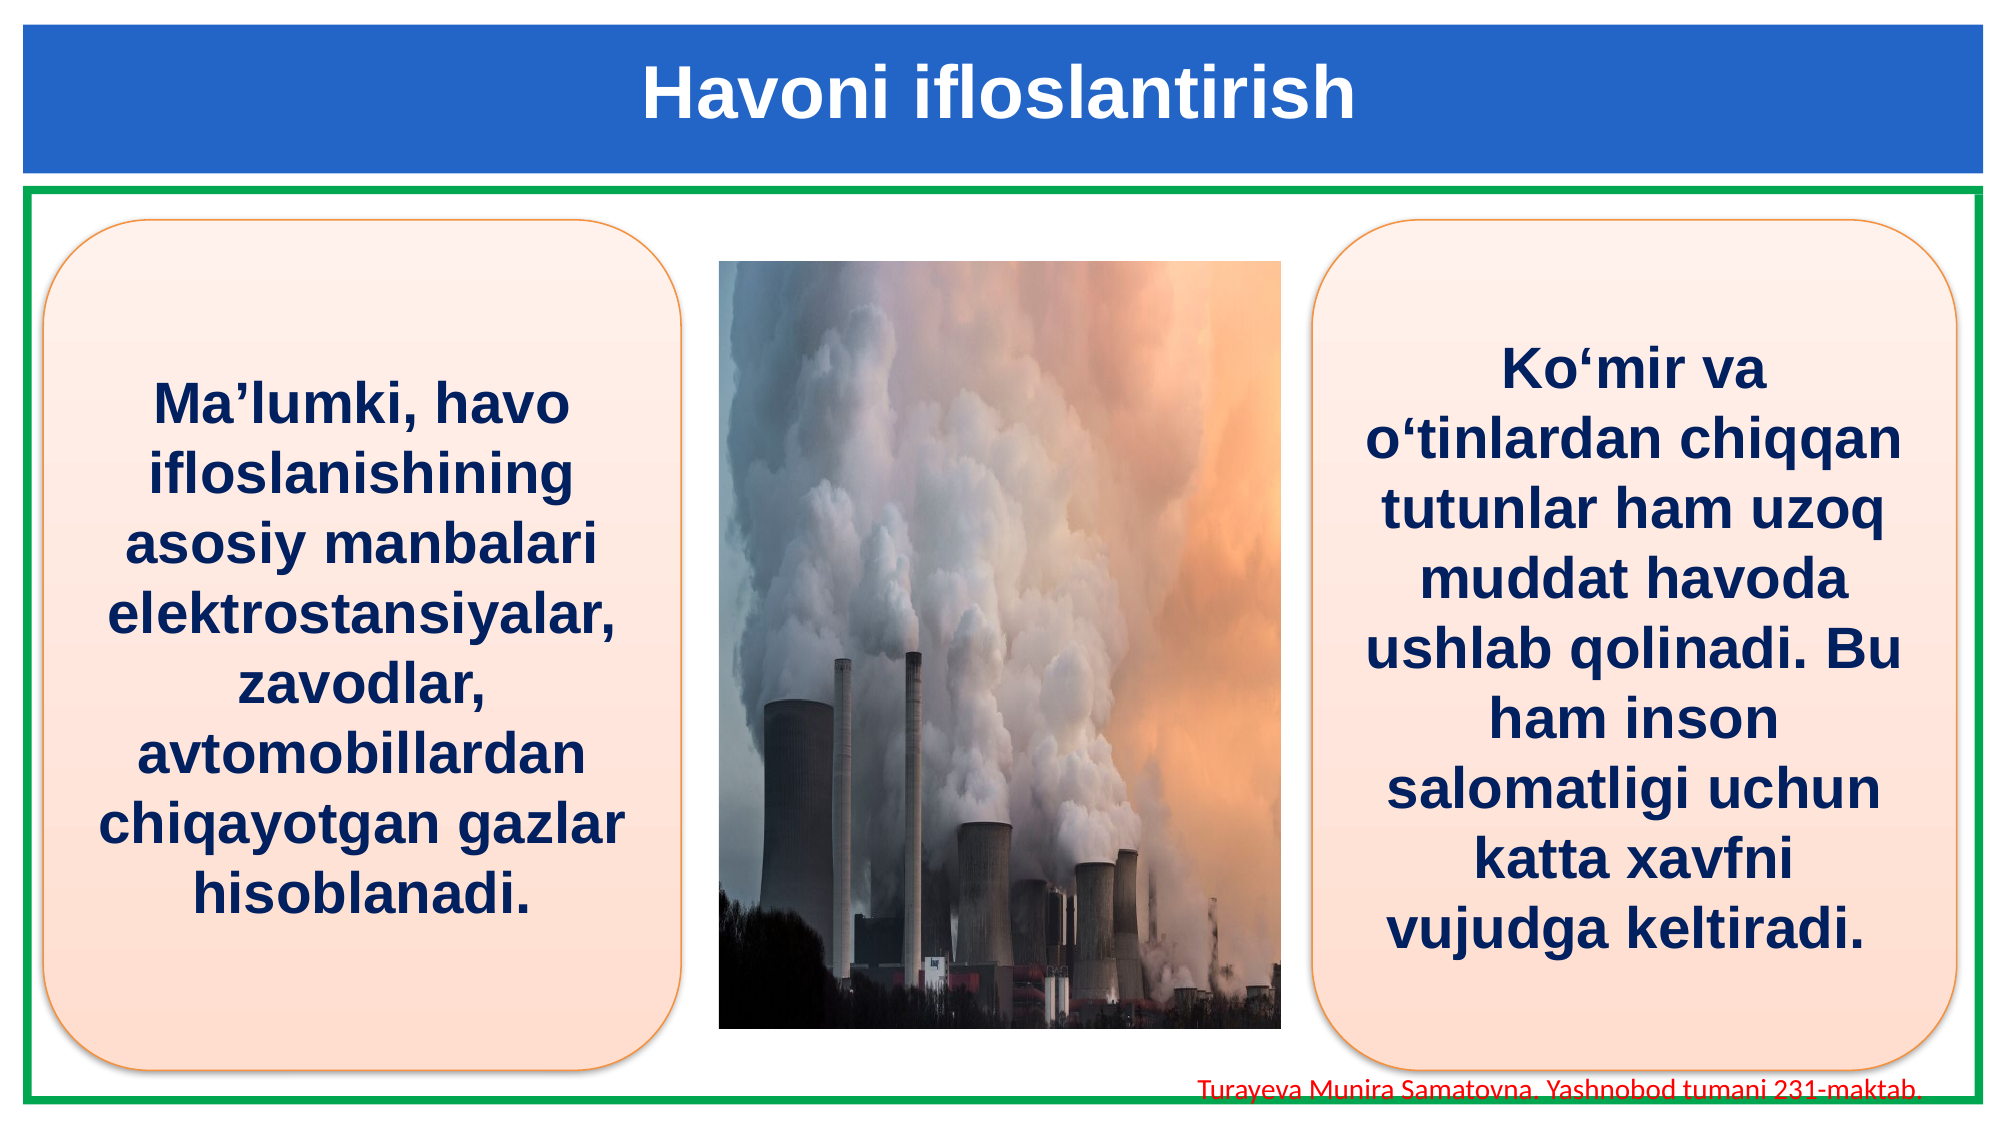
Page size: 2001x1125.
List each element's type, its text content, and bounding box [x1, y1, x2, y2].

text_box Ma’lumki, havo ifloslanishining asosiy manbalari elektrostansiyalar, zavodlar, avtomobillardan chiqayotgan gazlar hisoblanadi. [42, 219, 682, 1072]
footer Turayeva Munira Samatovna. Yashnobod tumani 231-maktab. [1152, 1070, 1969, 1106]
text_box Ko‘mir va o‘tinlardan chiqqan tutunlar ham uzoq muddat havoda ushlab qolinadi. Bu ham inson salomatligi uchun katta xavfni vujudga keltiradi. [1311, 219, 1958, 1070]
text_box Havoni ifloslantirish [106, 41, 1894, 135]
picture [718, 260, 1282, 1030]
